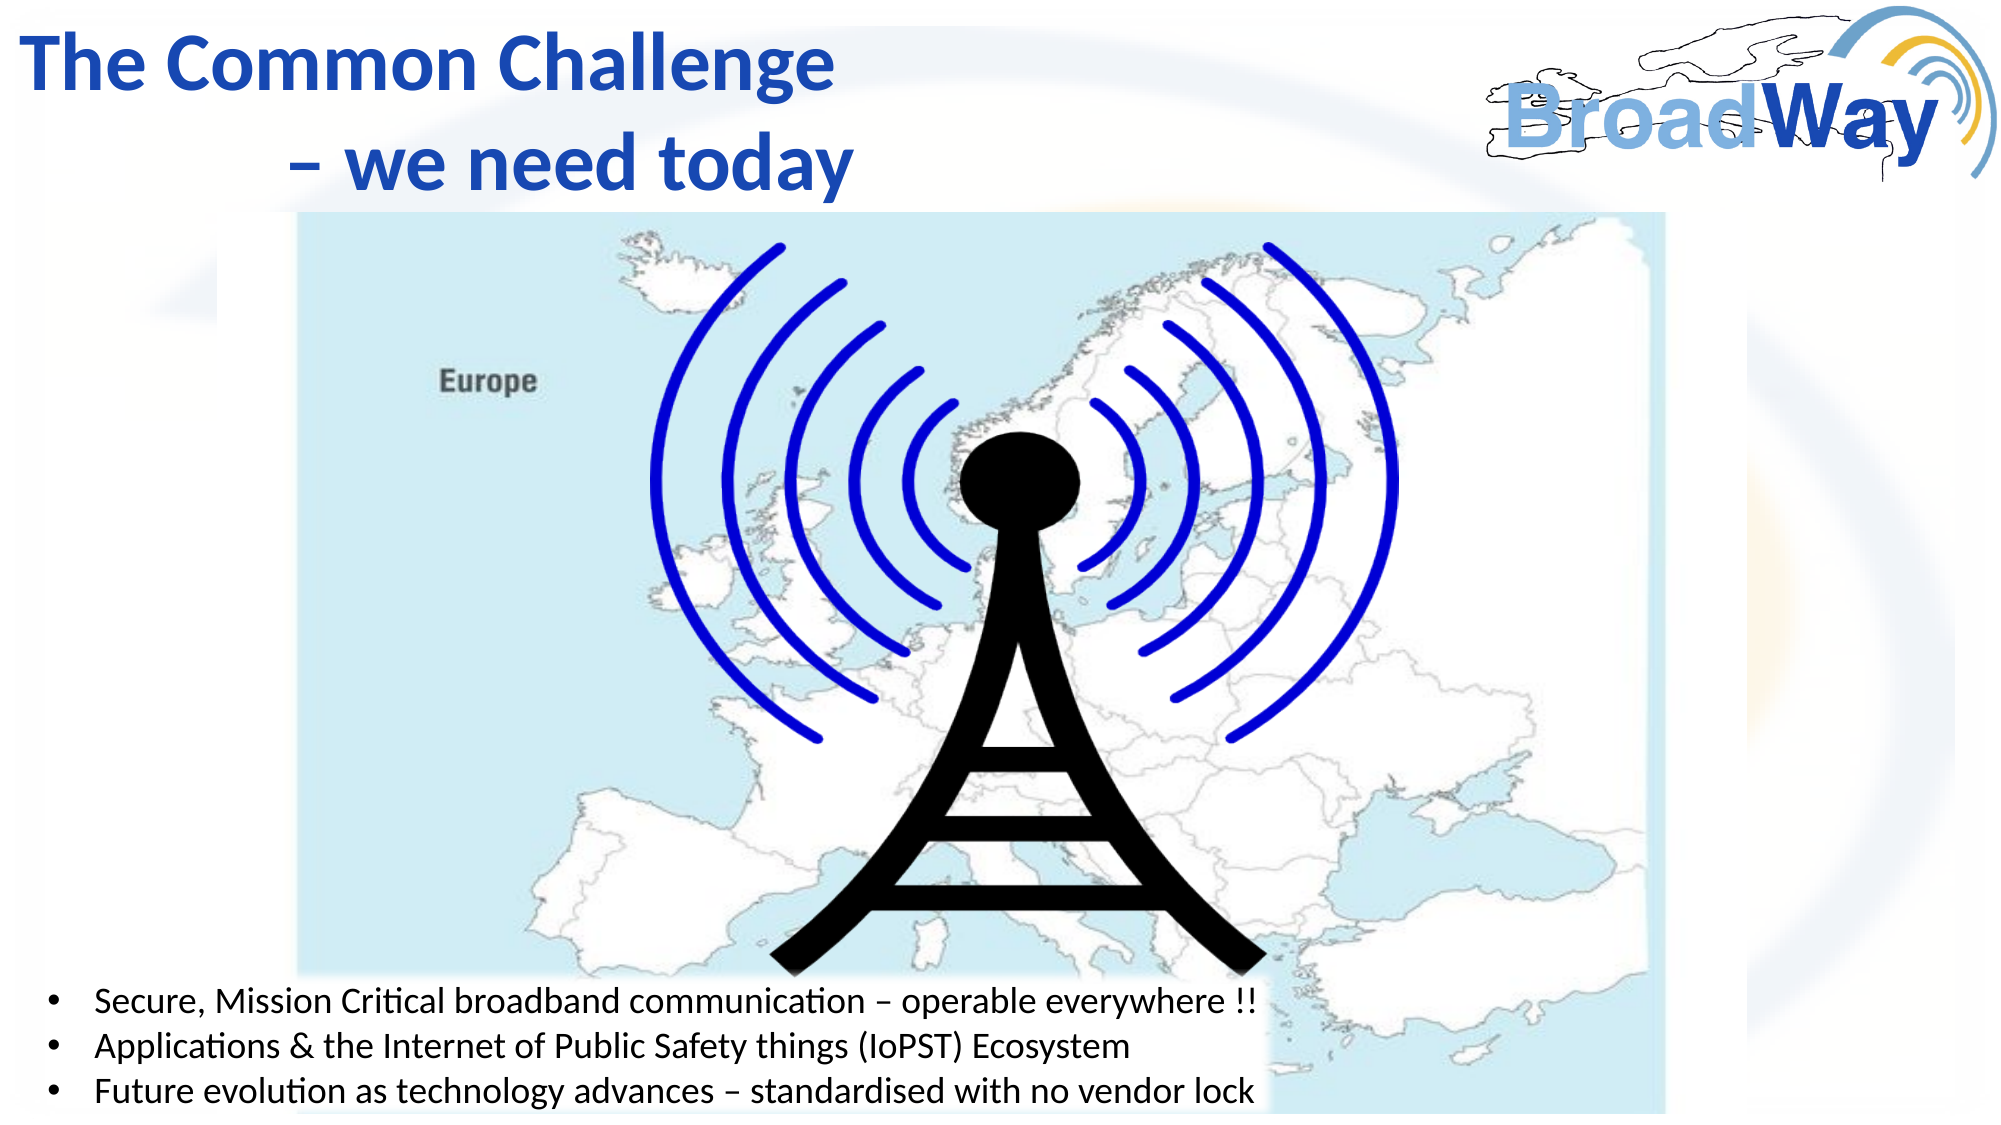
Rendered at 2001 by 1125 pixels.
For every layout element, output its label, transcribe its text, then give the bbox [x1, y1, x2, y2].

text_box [217, 212, 1747, 1114]
text_box The Common Challenge – we need today [4, 0, 871, 215]
picture [1479, 4, 2000, 186]
text_box Secure, Mission Critical broadband communication – operable everywhere !! Applications & the Internet of Public Safety things (IoPST) Ecosystem Future evolution as technology advances – standardised with no vendor lock [47, 984, 217, 1106]
